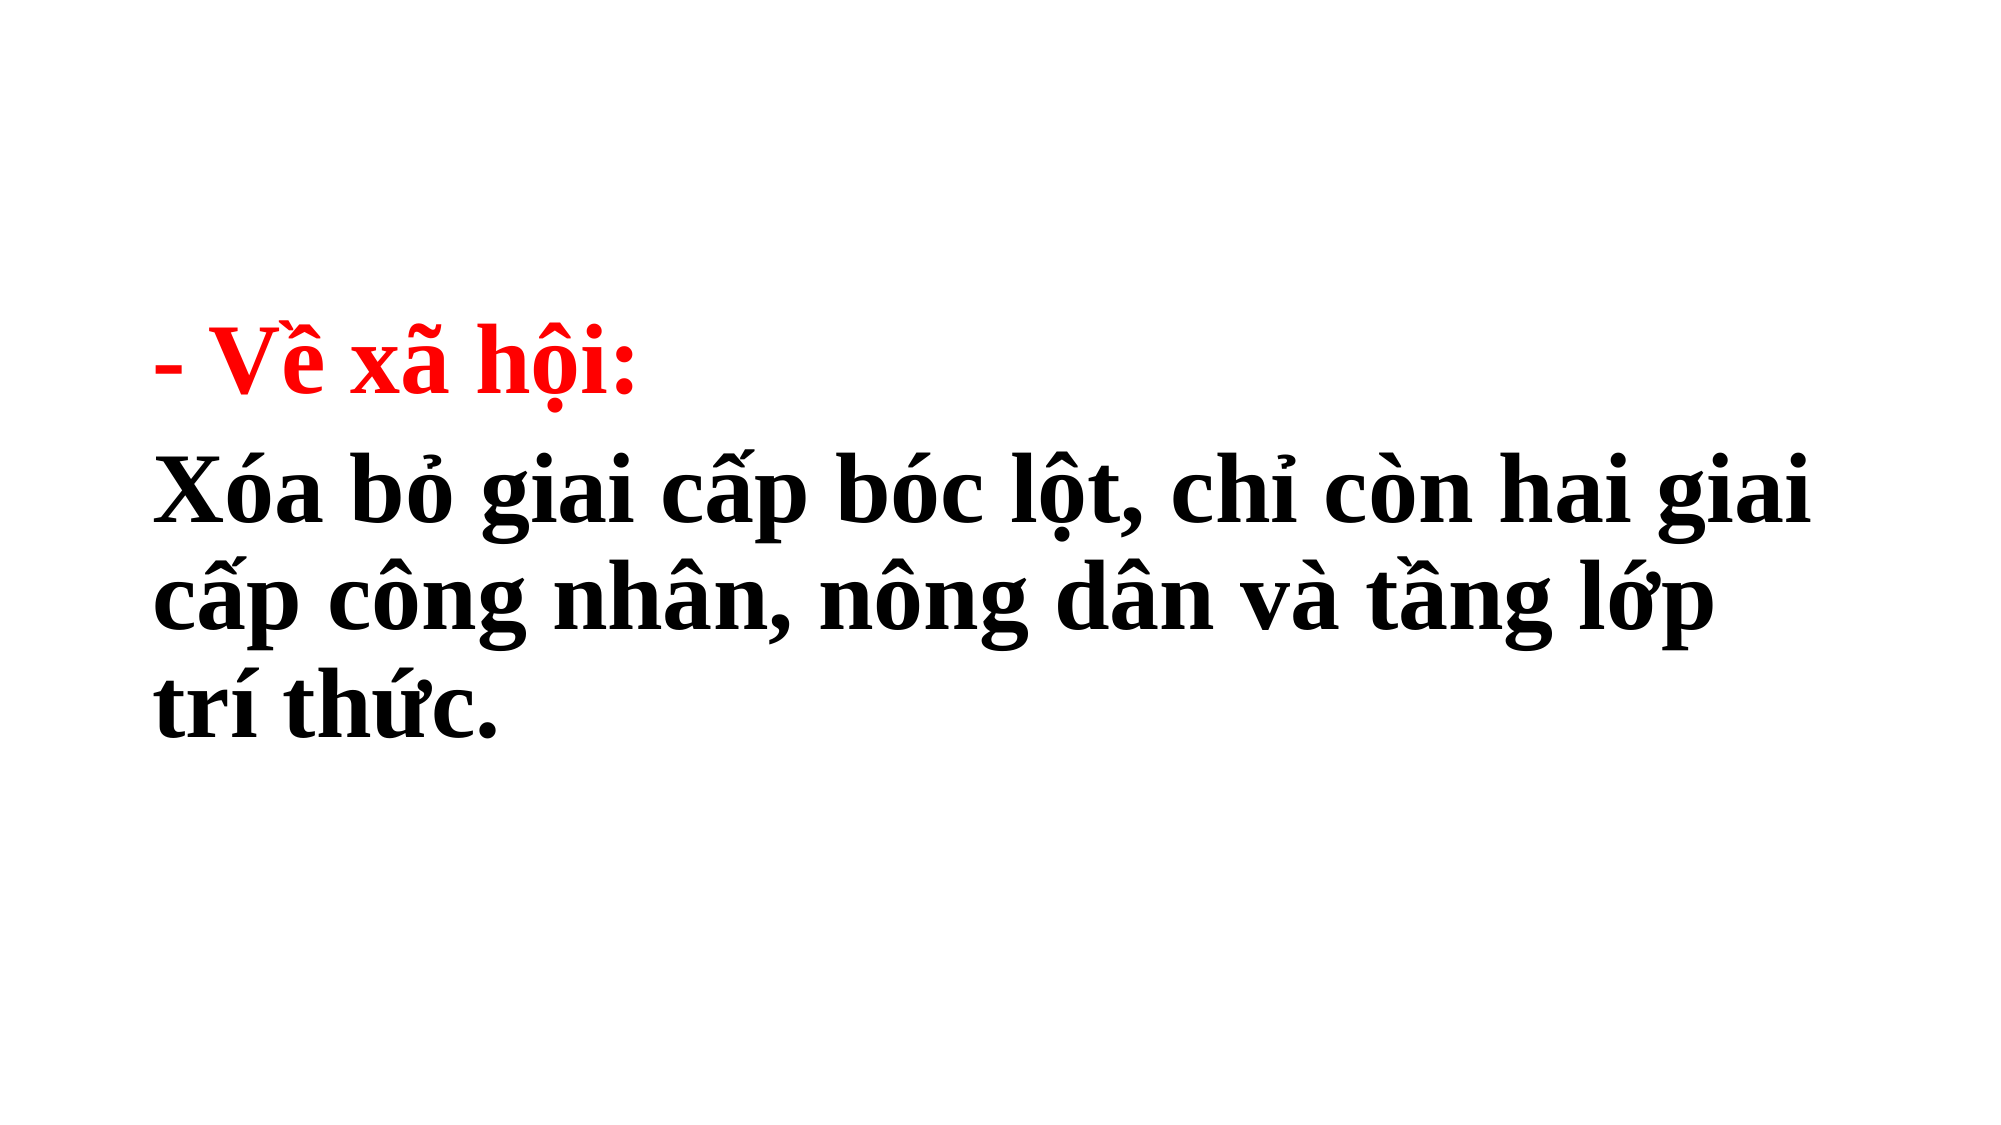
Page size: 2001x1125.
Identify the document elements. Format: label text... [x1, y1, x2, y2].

list - Về xã hội: Xóa bỏ giai cấp bóc lột, chỉ còn hai giai cấp công nhân, nông dân và tầng lớp trí thức. [137, 299, 1863, 1014]
